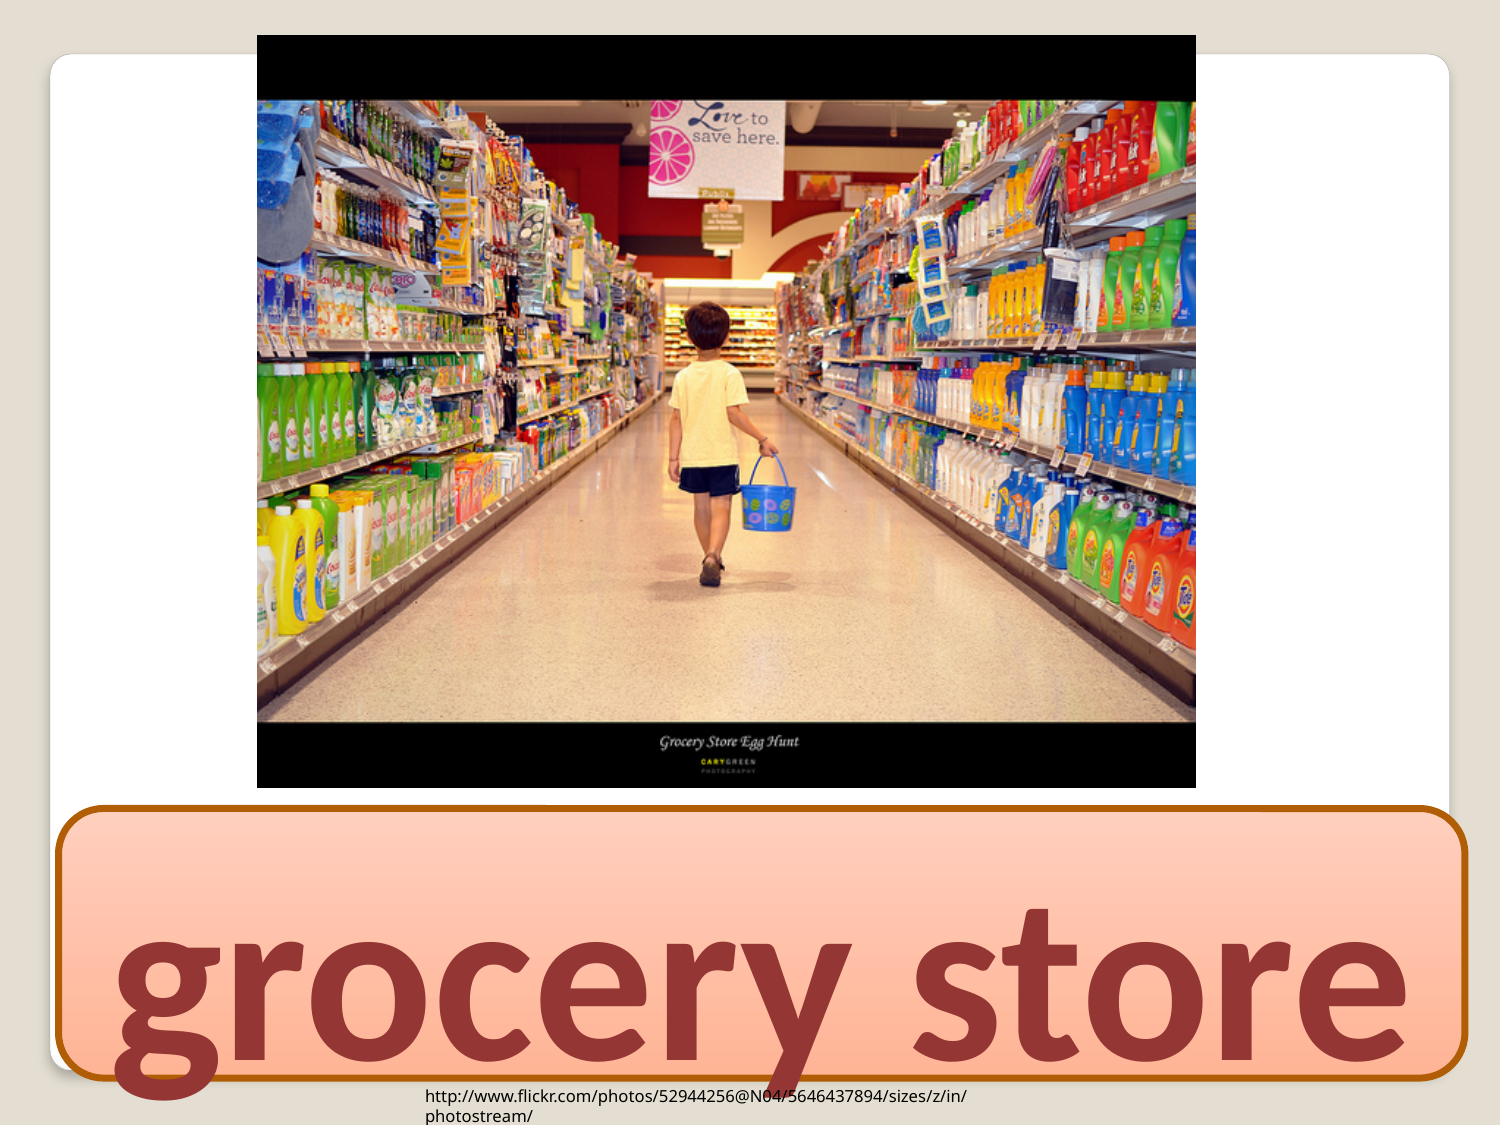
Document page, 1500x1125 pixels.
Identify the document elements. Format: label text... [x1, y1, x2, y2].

picture [257, 34, 1196, 789]
text_box http://www.flickr.com/photos/52944256@N04/5646437894/sizes/z/in/photostream/ [410, 1078, 1032, 1125]
text_box grocery store [55, 804, 1469, 1082]
